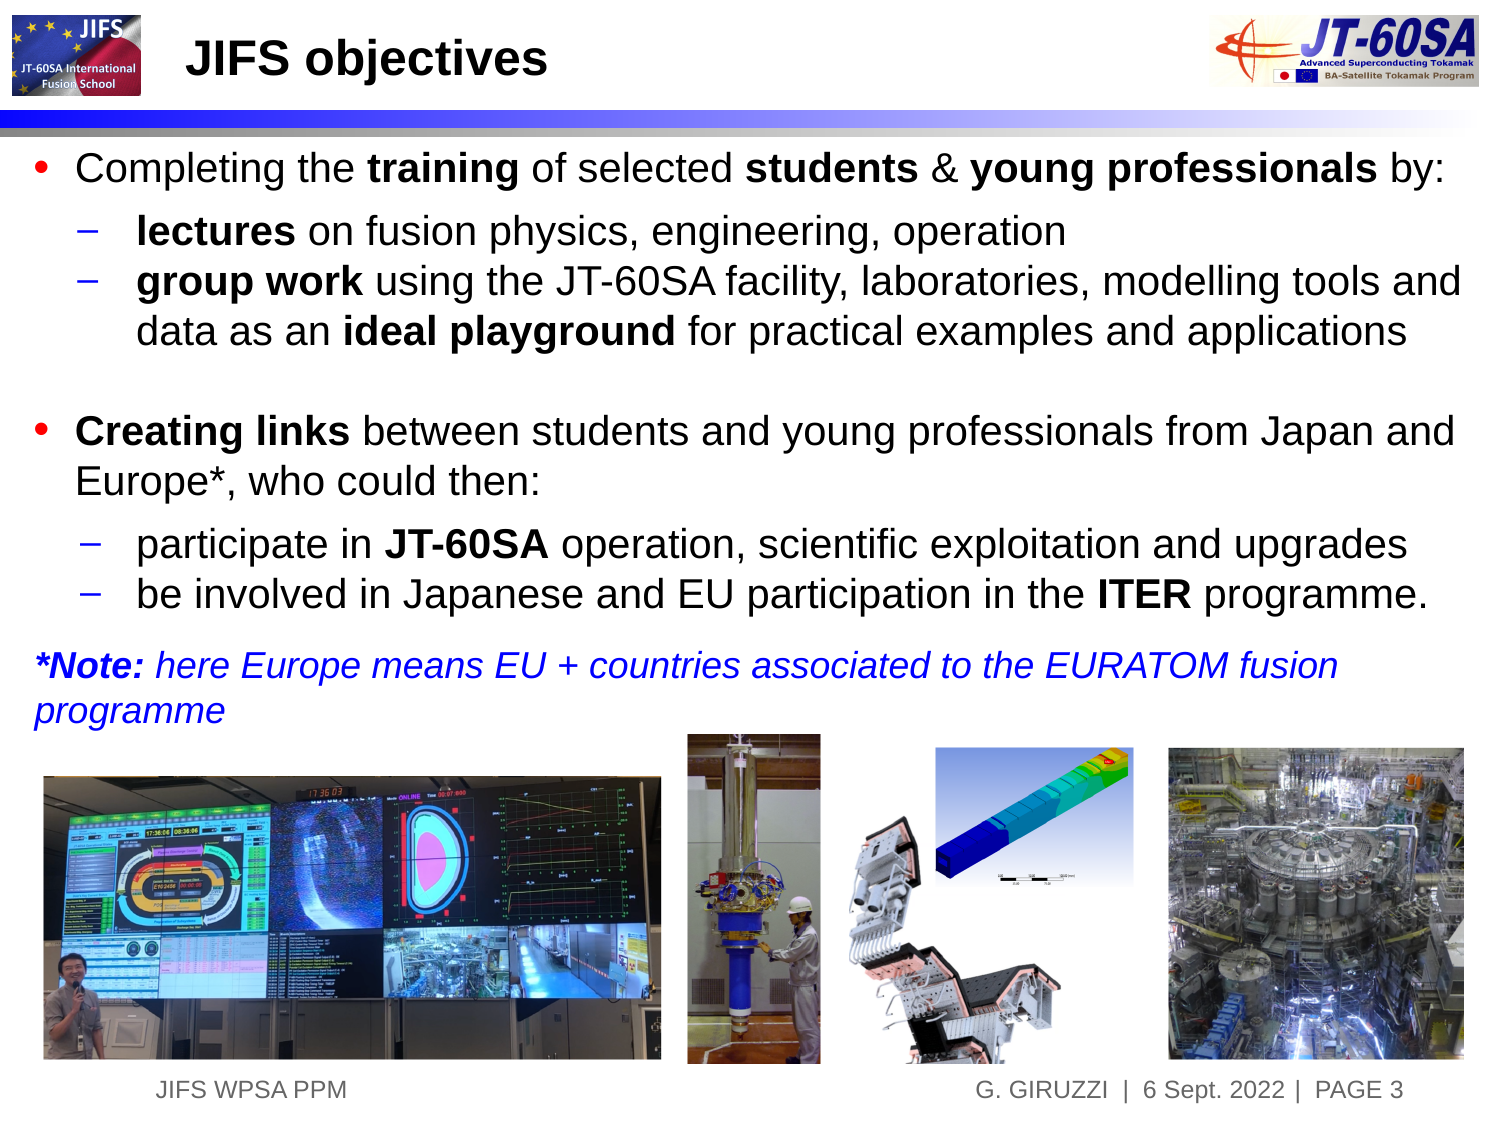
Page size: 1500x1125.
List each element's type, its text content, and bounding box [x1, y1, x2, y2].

text_box Completing the training of selected students & young professionals by: lectures on fusion physics, engineering, operation group work using the JT-60SA facility, laboratories, modelling tools and data as an ideal playground for practical examples and applications Creating links between students and young professionals from Japan and Europe*, who could then: participate in JT-60SA operation, scientific exploitation and upgrades be involved in Japanese and EU participation in the ITER programme. *Note: here Europe means EU + countries associated to the EURATOM fusion programme [18, 133, 1493, 739]
picture [1209, 15, 1479, 87]
picture [35, 715, 1476, 1064]
picture [12, 15, 141, 96]
title JIFS objectives [185, 11, 1201, 101]
